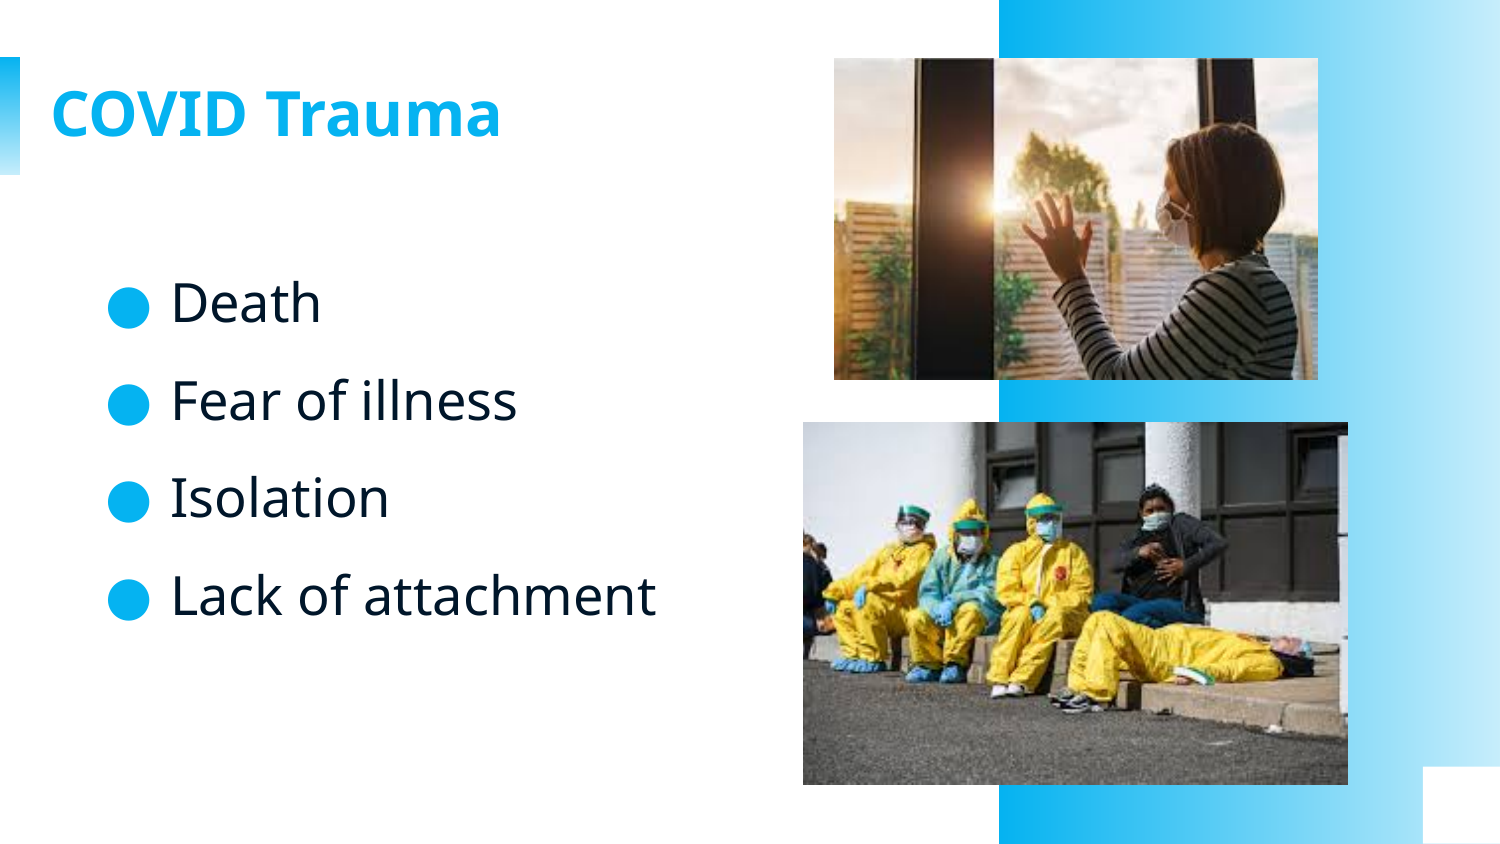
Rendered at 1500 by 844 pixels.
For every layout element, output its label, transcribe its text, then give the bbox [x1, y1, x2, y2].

picture [803, 422, 1349, 786]
title COVID Trauma [50, 58, 779, 175]
list Death Fear of illness Isolation Lack of attachment [94, 236, 666, 661]
picture [833, 57, 1318, 381]
